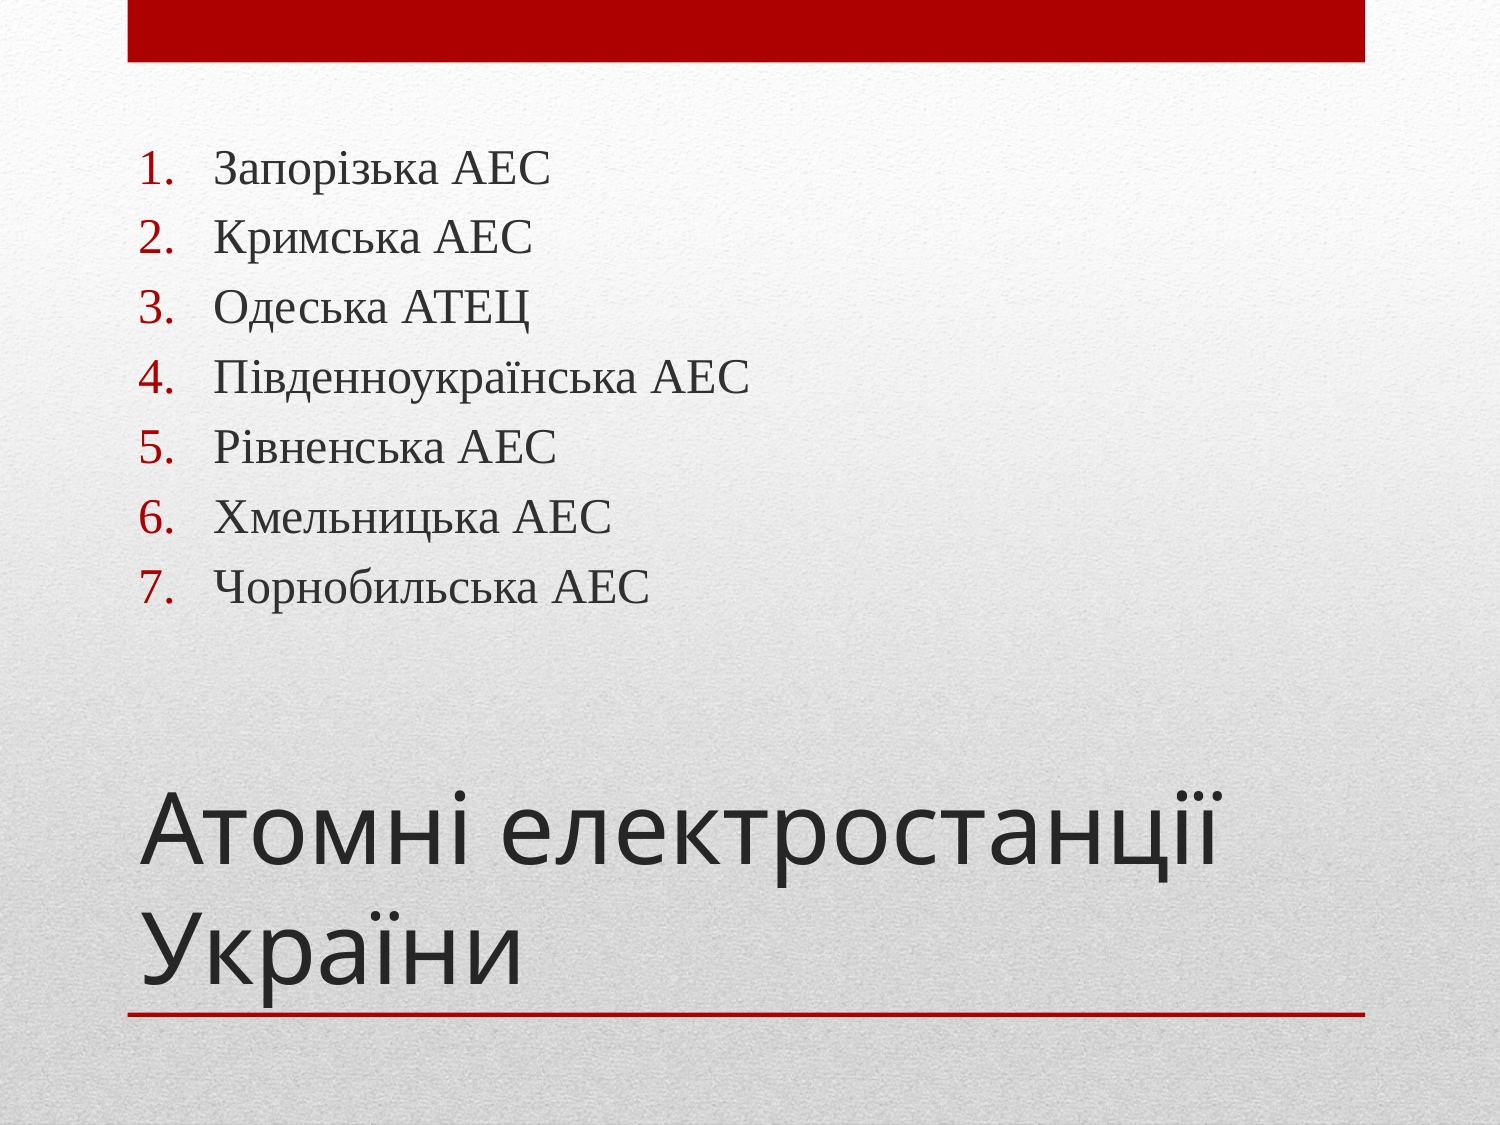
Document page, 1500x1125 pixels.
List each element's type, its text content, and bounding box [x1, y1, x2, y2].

list Запорізька АЕС Кримська АЕС Одеська АТЕЦ Південноукраїнська АЕС Рівненська АЕС Хмельницька АЕС Чорнобильська АЕС [123, 101, 1362, 717]
title Атомні електростанції України [124, 749, 1238, 1013]
